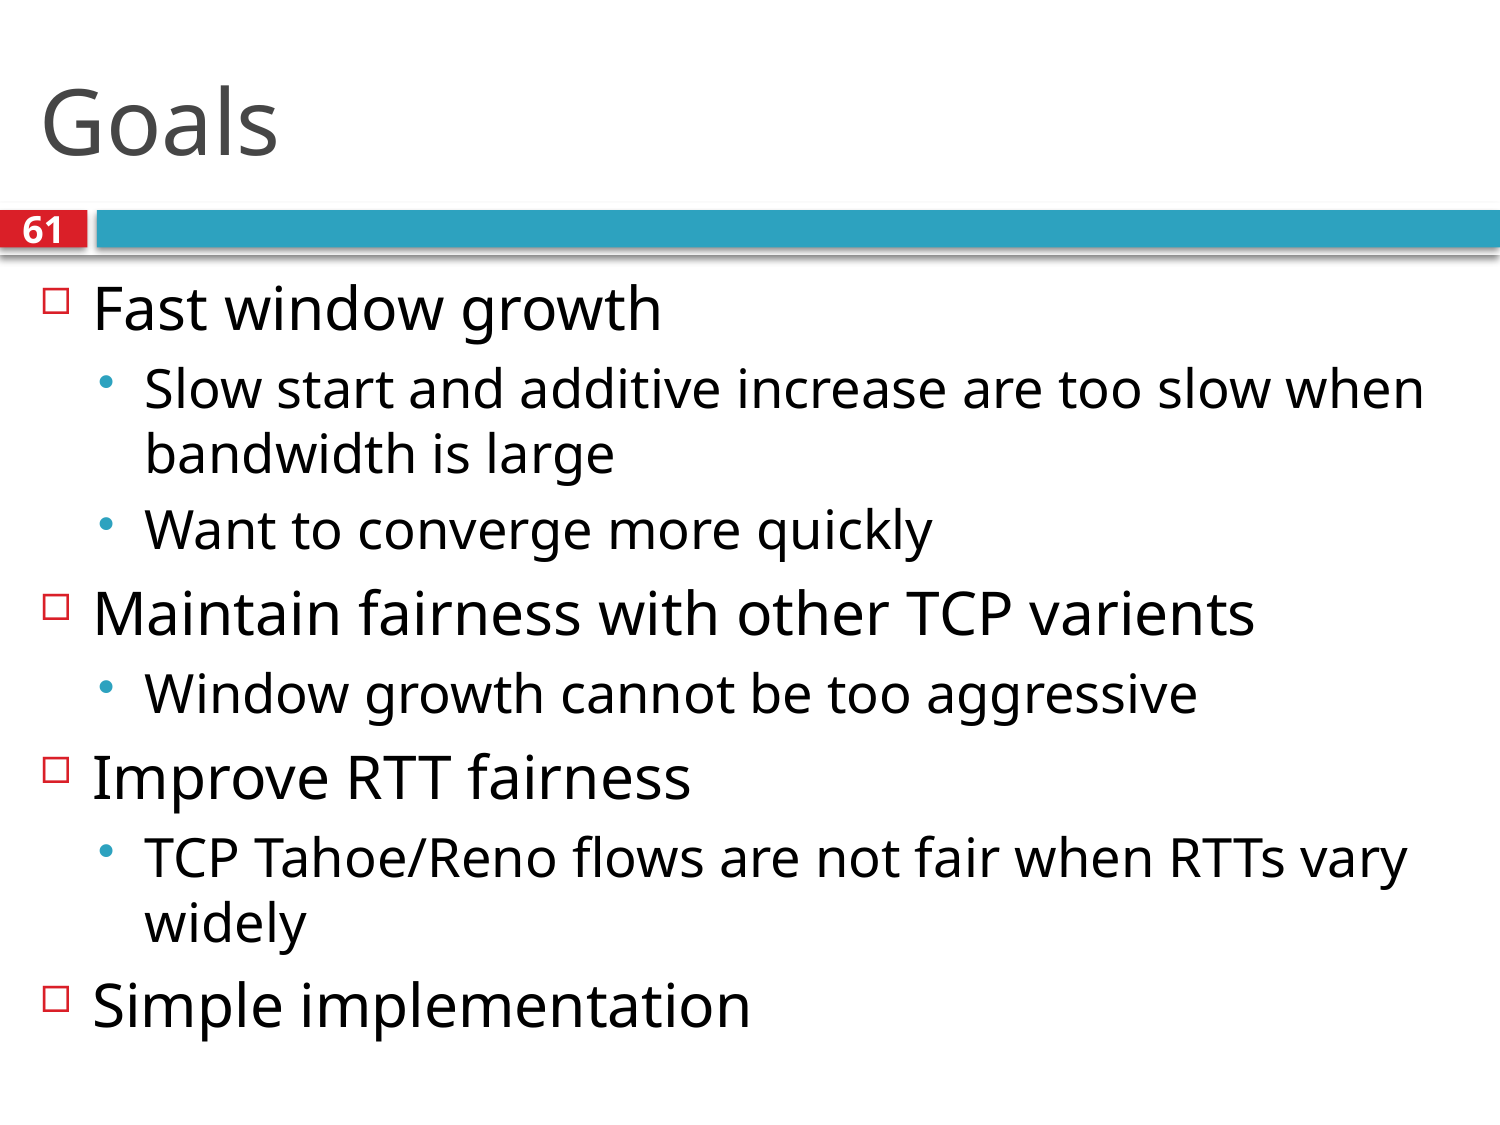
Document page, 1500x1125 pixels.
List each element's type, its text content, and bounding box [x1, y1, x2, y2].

list Fast window growth Slow start and additive increase are too slow when bandwidth is large Want to converge more quickly Maintain fairness with other TCP varients Window growth cannot be too aggressive Improve RTT fairness TCP Tahoe/Reno flows are not fair when RTTs vary widely Simple implementation [24, 262, 1475, 1100]
slide_number 61 [0, 206, 88, 257]
title Goals [24, 37, 1475, 200]
